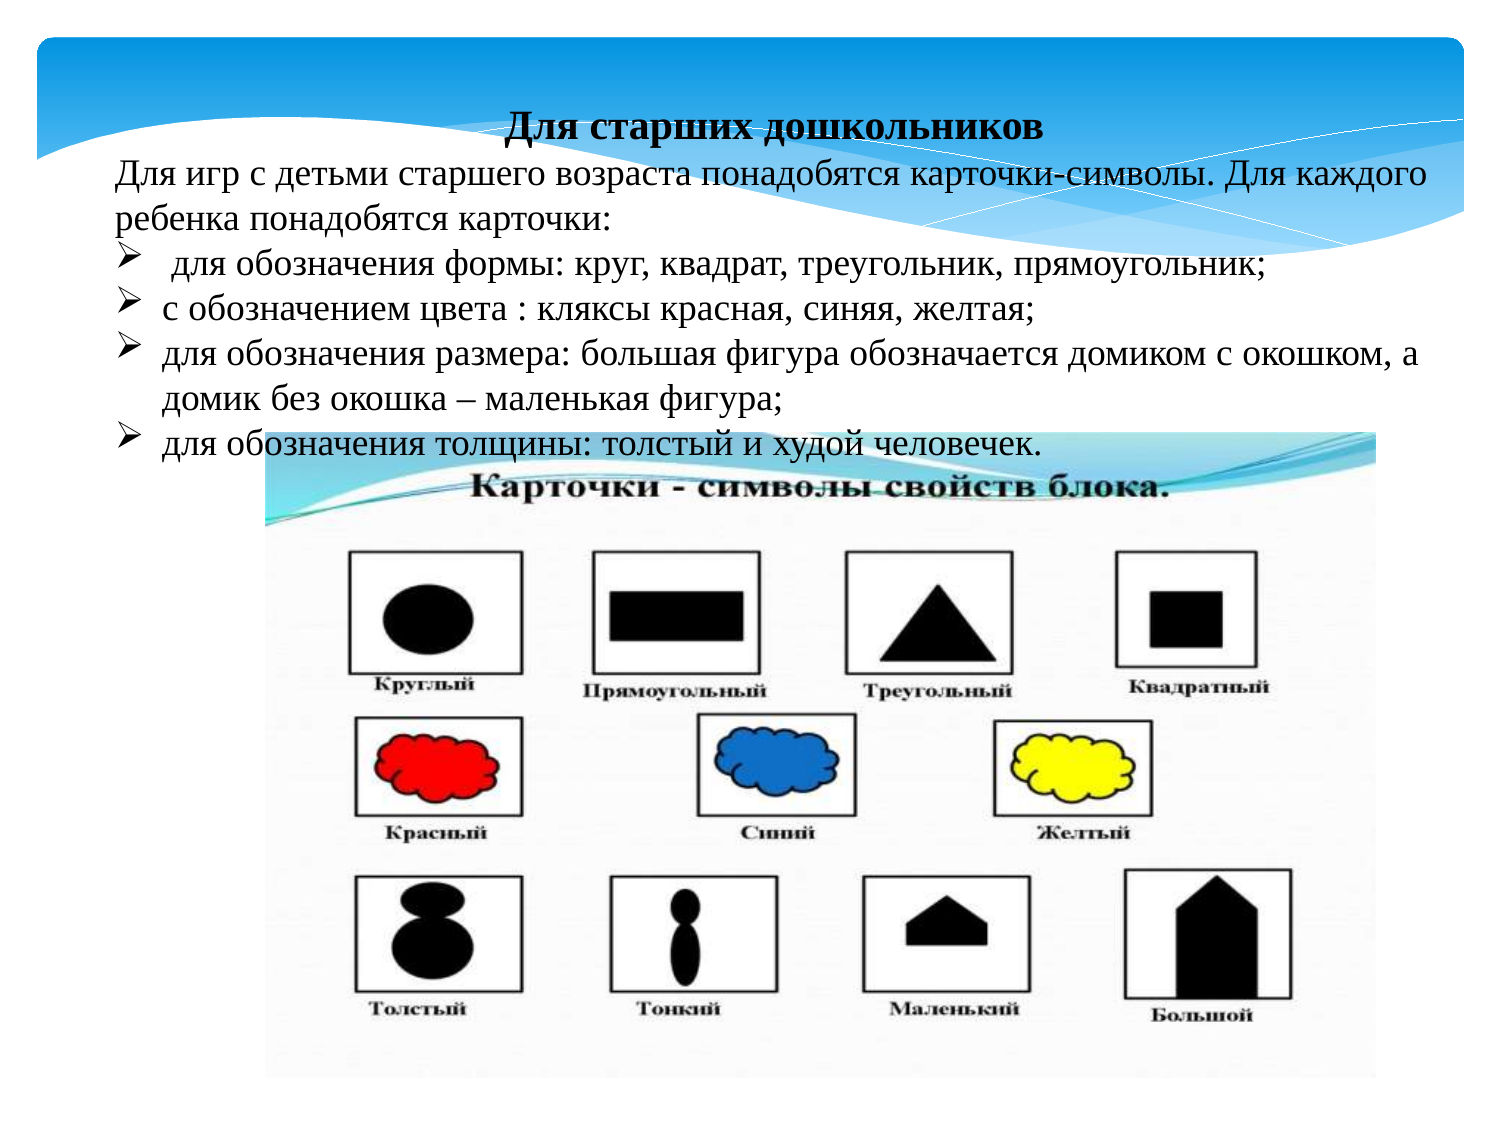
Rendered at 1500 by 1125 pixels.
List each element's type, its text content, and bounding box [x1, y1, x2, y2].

picture [265, 432, 1377, 1078]
text_box Для старших дошкольников Для игр с детьми старшего возраста понадобятся карточки-символы. Для каждого ребенка понадобятся карточки: для обозначения формы: круг, квадрат, треугольник, прямоугольник; с обозначением цвета : кляксы красная, синяя, желтая; для обозначения размера: большая фигура обозначается домиком с окошком, а домик без окошка – маленькая фигура; для обозначения толщины: толстый и худой человечек. [100, 90, 1459, 470]
